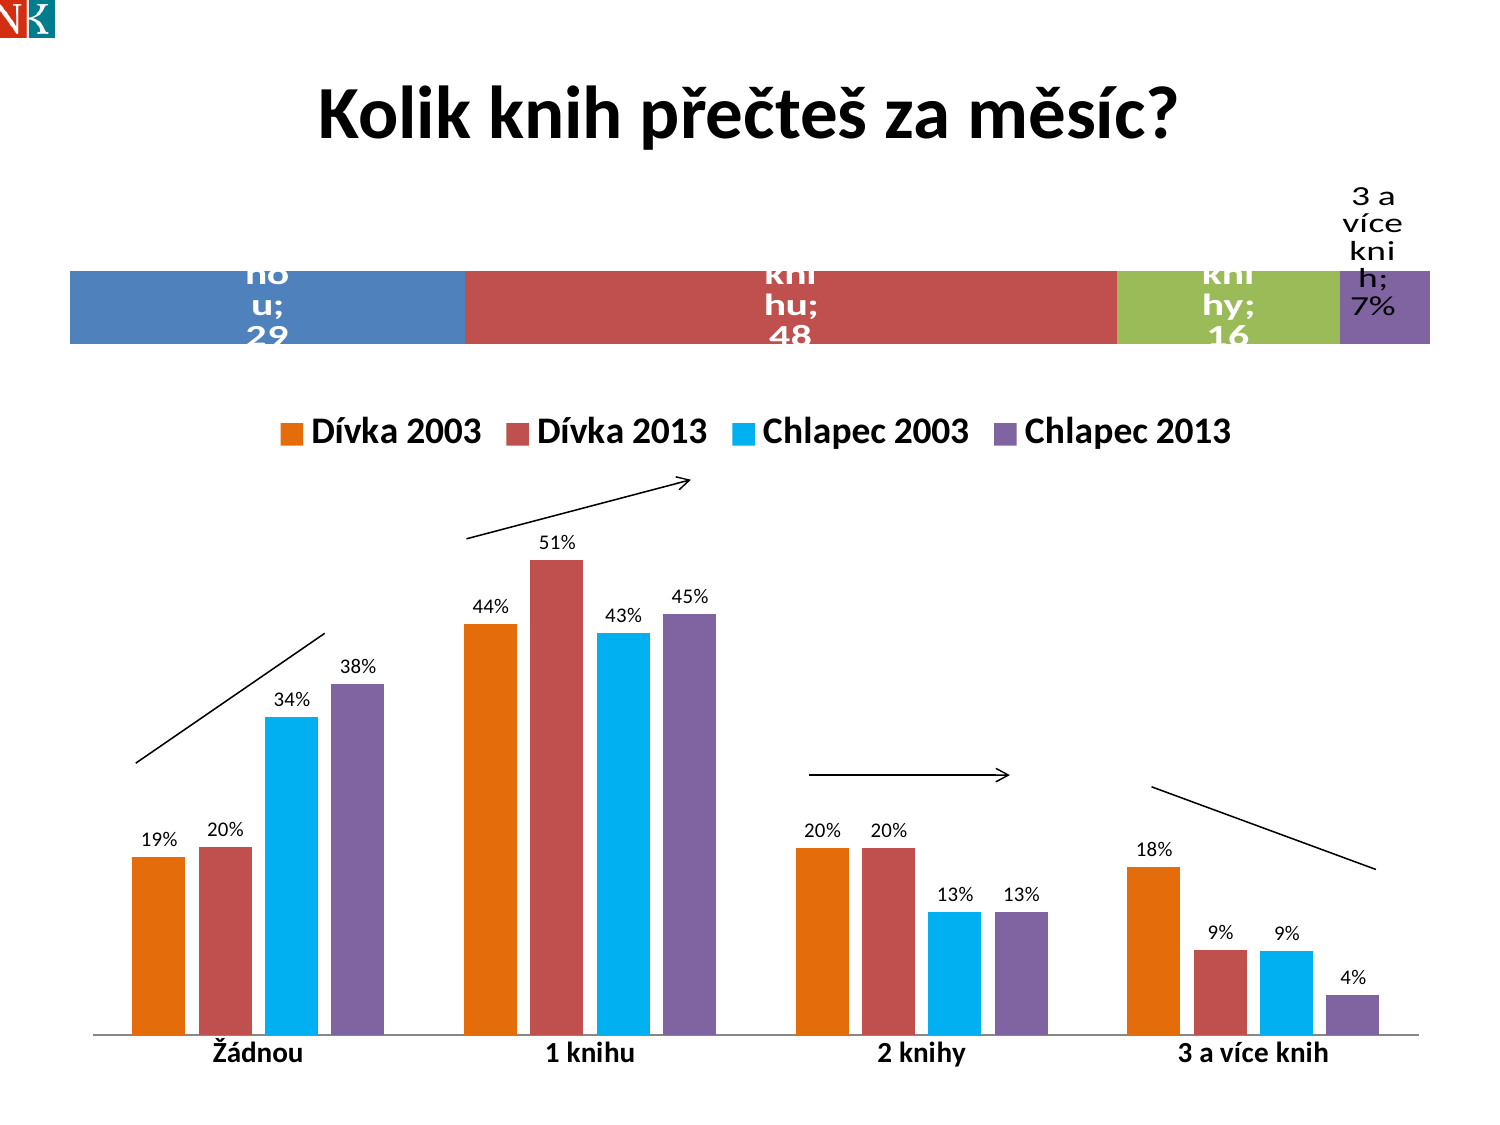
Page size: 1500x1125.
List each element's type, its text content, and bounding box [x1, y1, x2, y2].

title Kolik knih přečteš za měsíc? [75, 45, 1425, 173]
picture [0, 0, 55, 38]
chart [64, 396, 1448, 1085]
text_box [466, 479, 692, 540]
chart [41, 184, 1459, 386]
